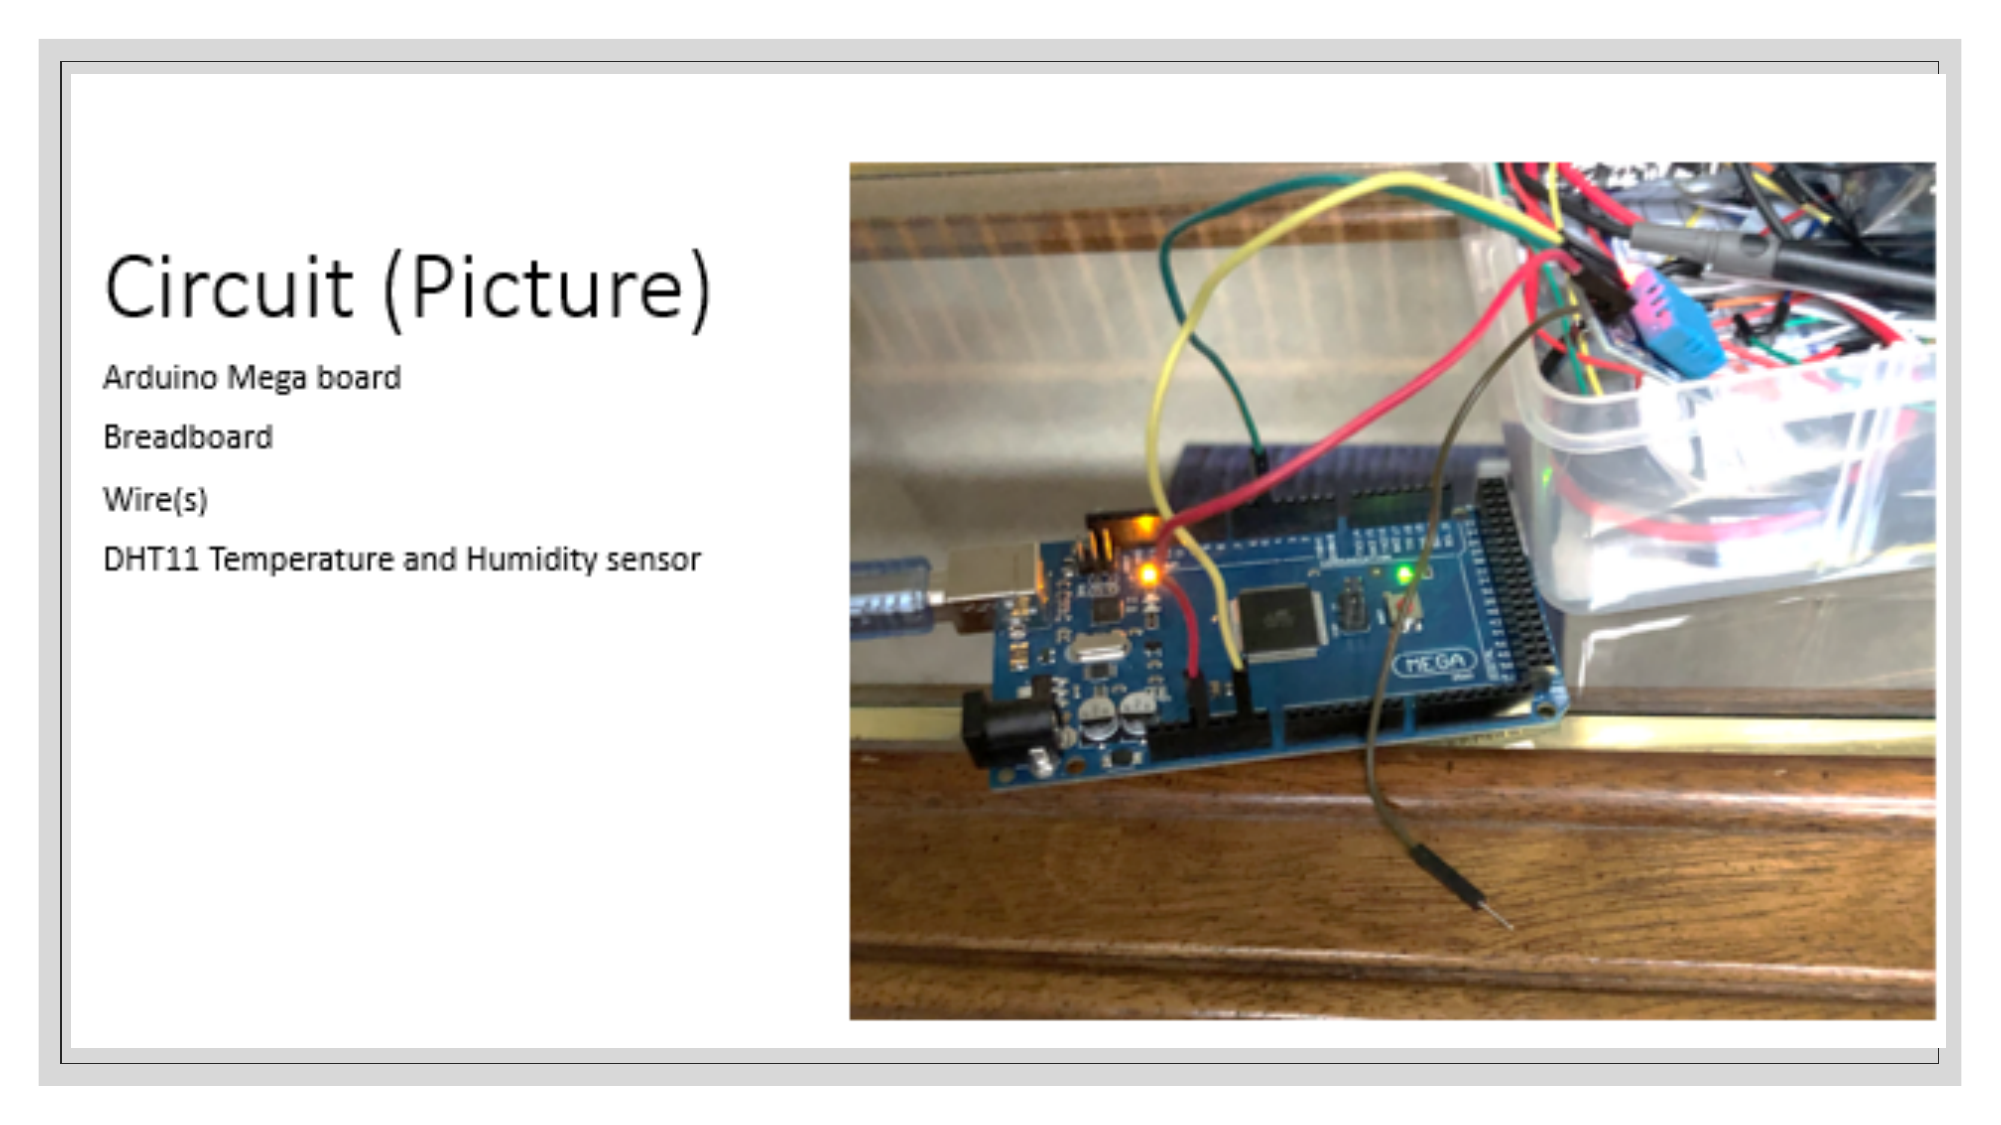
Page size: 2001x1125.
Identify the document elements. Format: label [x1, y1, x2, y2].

list [71, 74, 1946, 1048]
